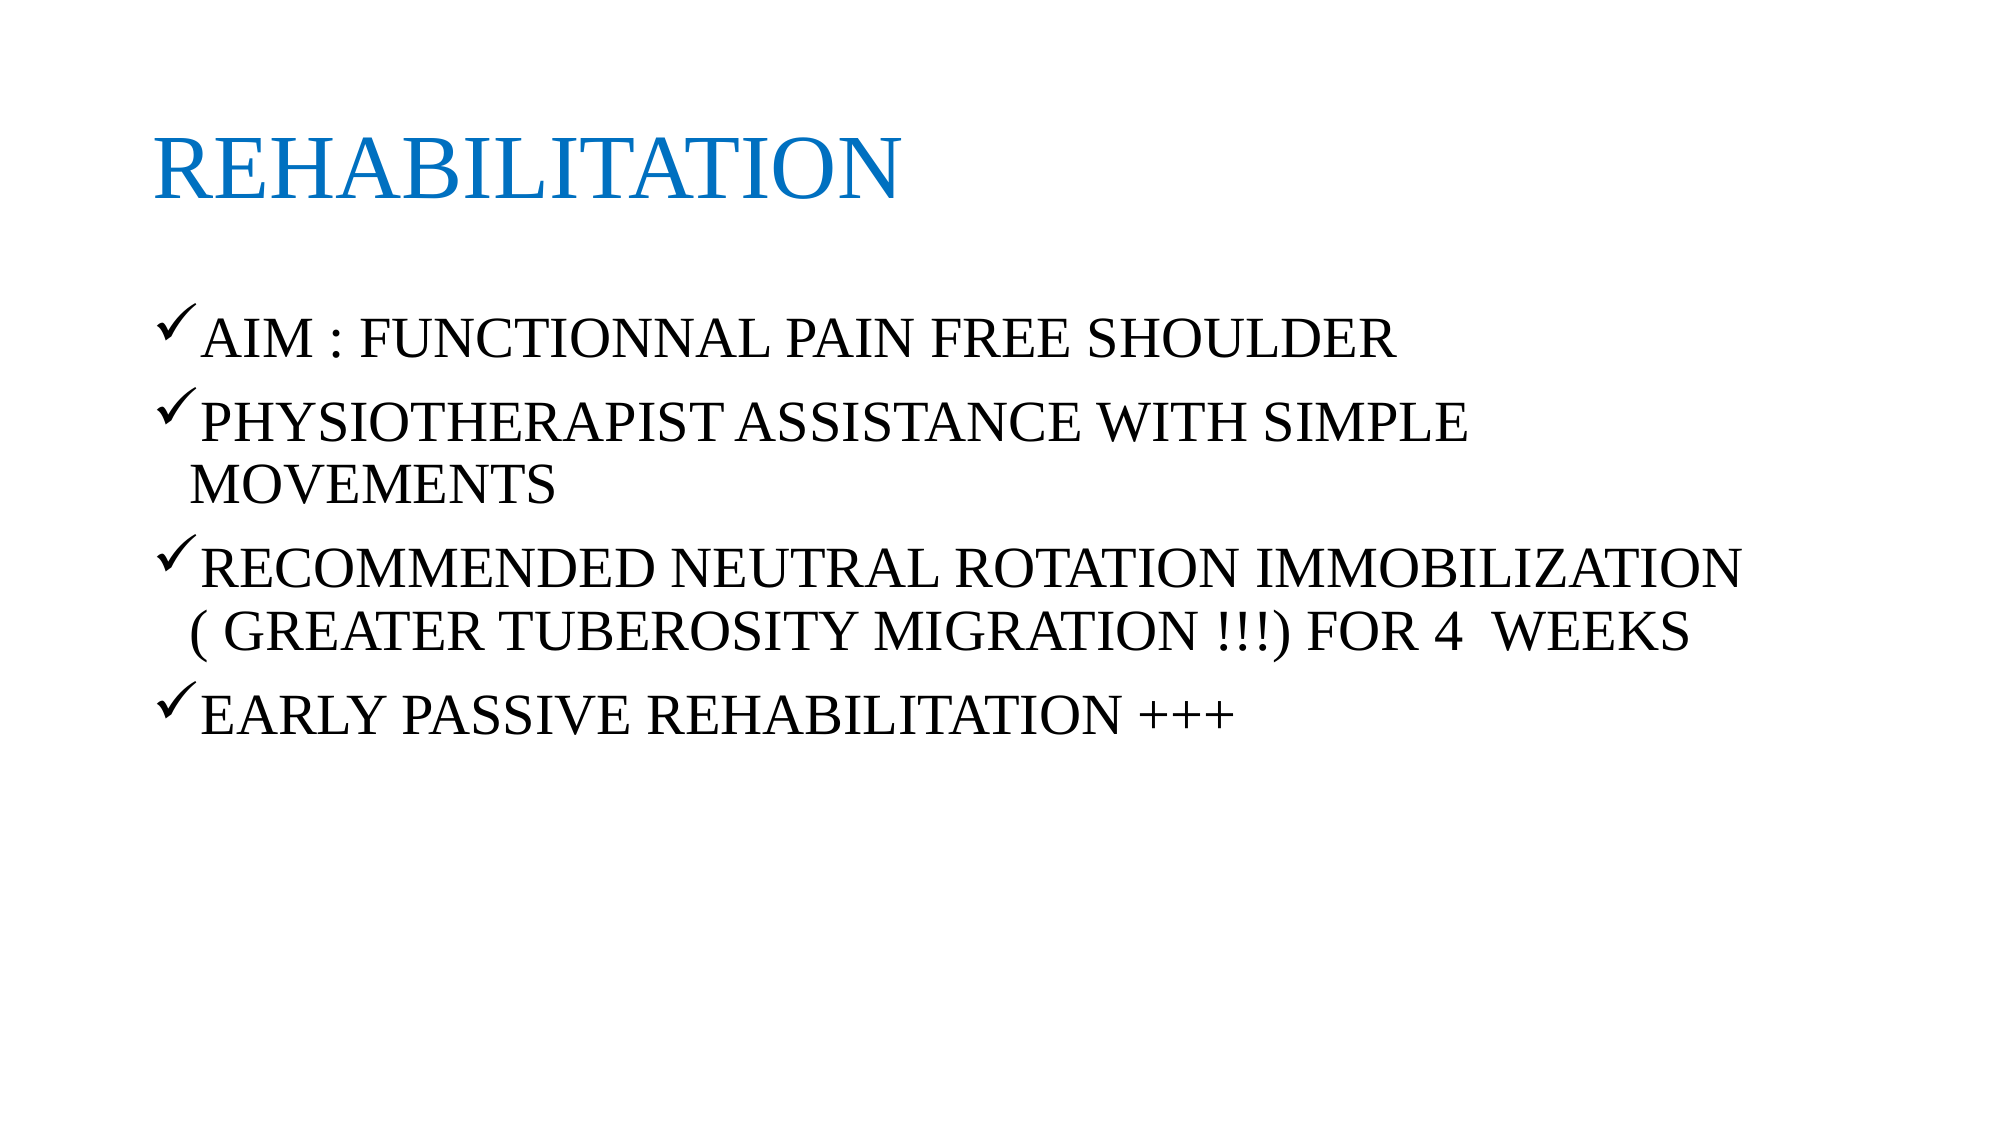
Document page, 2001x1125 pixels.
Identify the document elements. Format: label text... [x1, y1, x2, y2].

title REHABILITATION [137, 59, 1863, 278]
list AIM : FUNCTIONNAL PAIN FREE SHOULDER PHYSIOTHERAPIST ASSISTANCE WITH SIMPLE MOVEMENTS RECOMMENDED NEUTRAL ROTATION IMMOBILIZATION ( GREATER TUBEROSITY MIGRATION !!!) FOR 4 WEEKS EARLY PASSIVE REHABILITATION +++ [137, 299, 1863, 1014]
